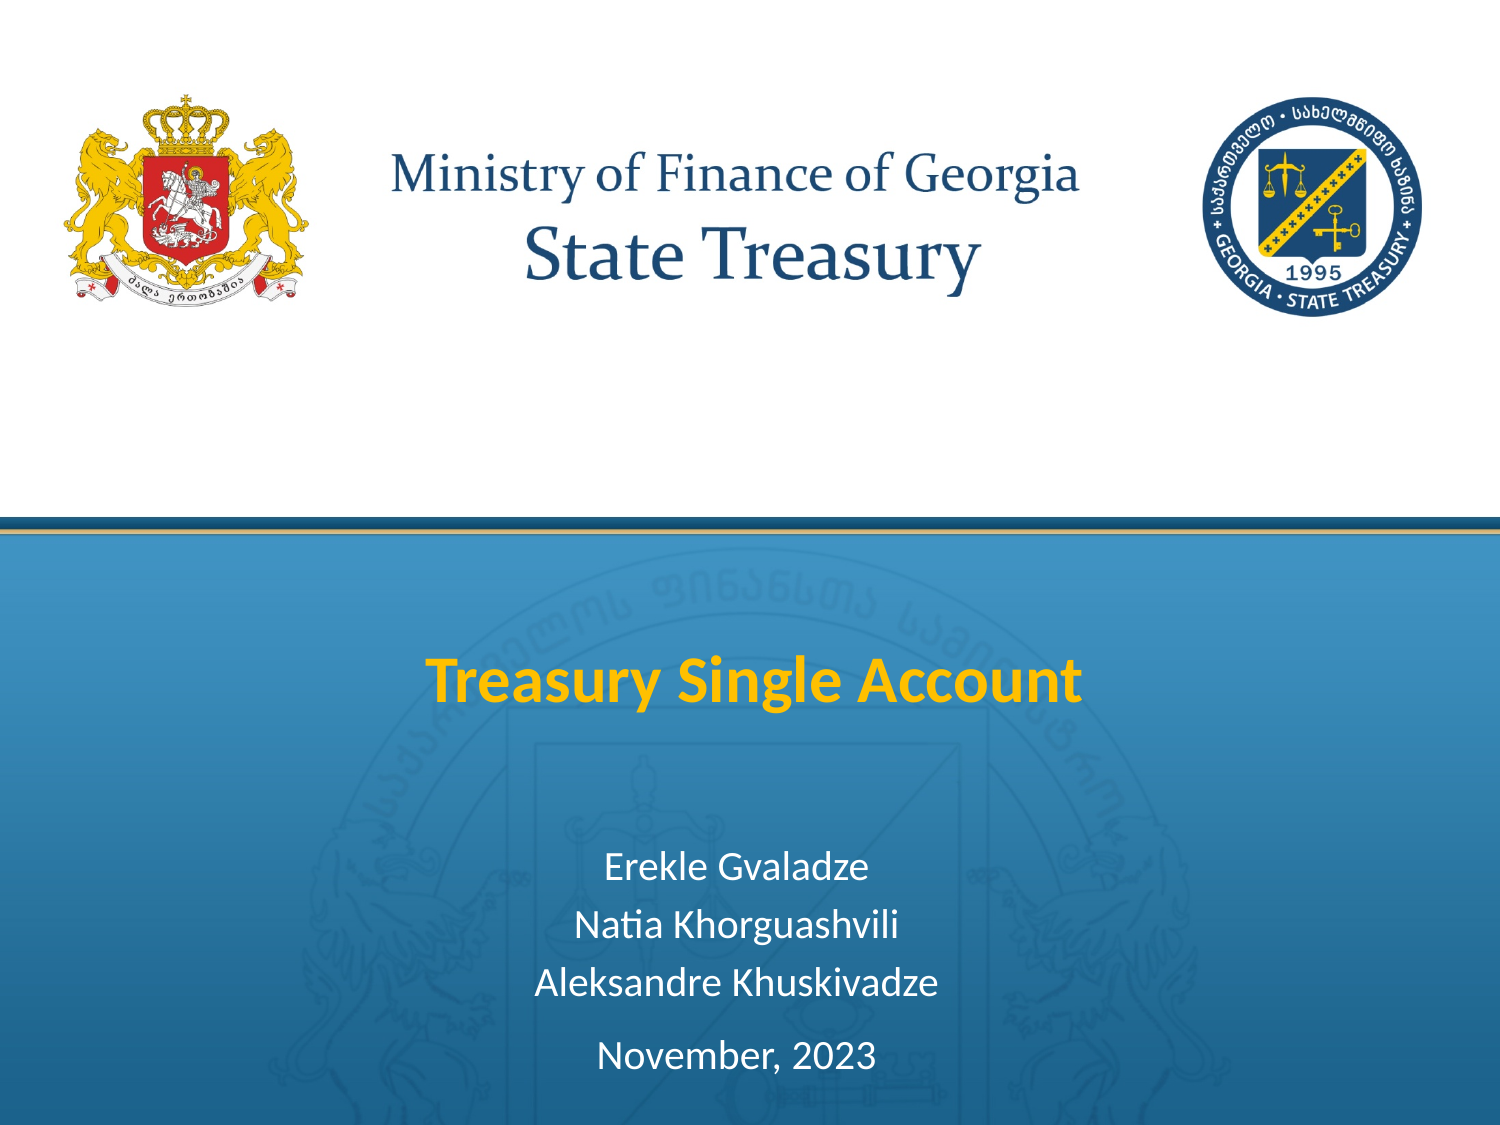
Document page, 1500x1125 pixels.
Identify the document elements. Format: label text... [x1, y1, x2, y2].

text_box Erekle Gvaladze Natia Khorguashvili Aleksandre Khuskivadze November, 2023 [437, 831, 1036, 1031]
title Treasury Single Account [116, 544, 1393, 888]
picture [0, 0, 1500, 1125]
list [437, 1031, 1036, 1088]
